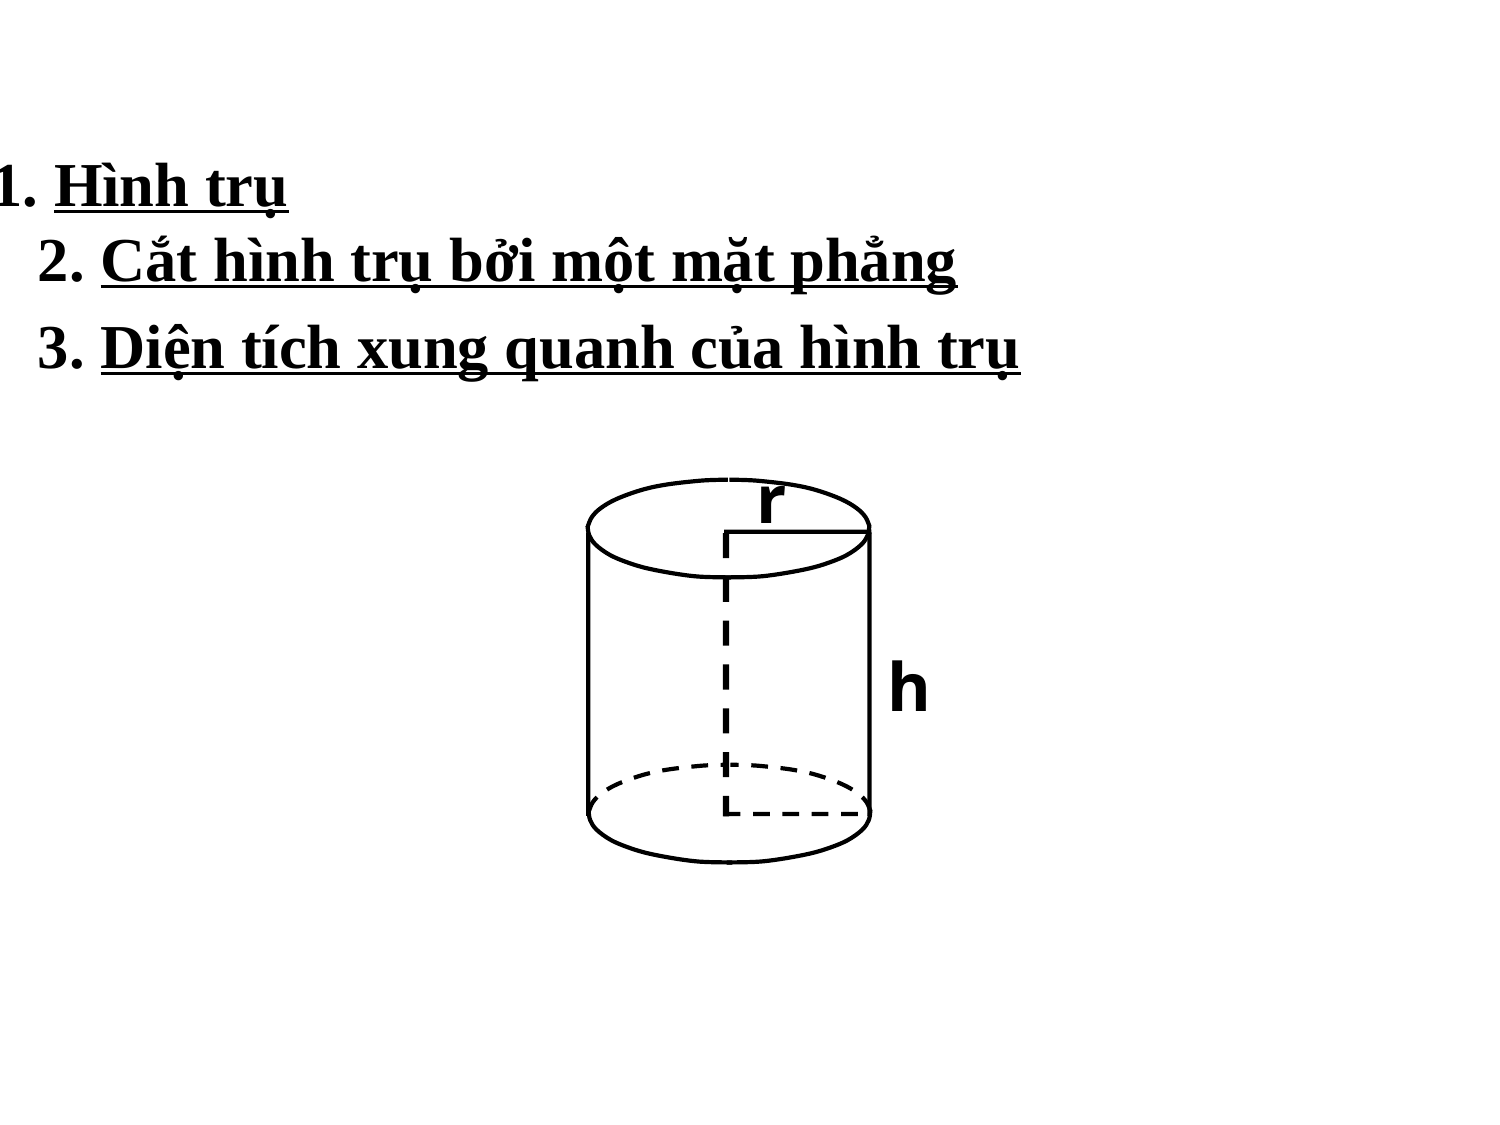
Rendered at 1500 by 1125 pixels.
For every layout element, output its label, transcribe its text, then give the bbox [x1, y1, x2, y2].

text_box 2. Cắt hình trụ bởi một mặt phẳng [23, 212, 1466, 301]
text_box 3. Diện tích xung quanh của hình trụ [23, 299, 1050, 388]
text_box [587, 449, 970, 863]
text_box 1. Hình trụ [0, 137, 358, 226]
